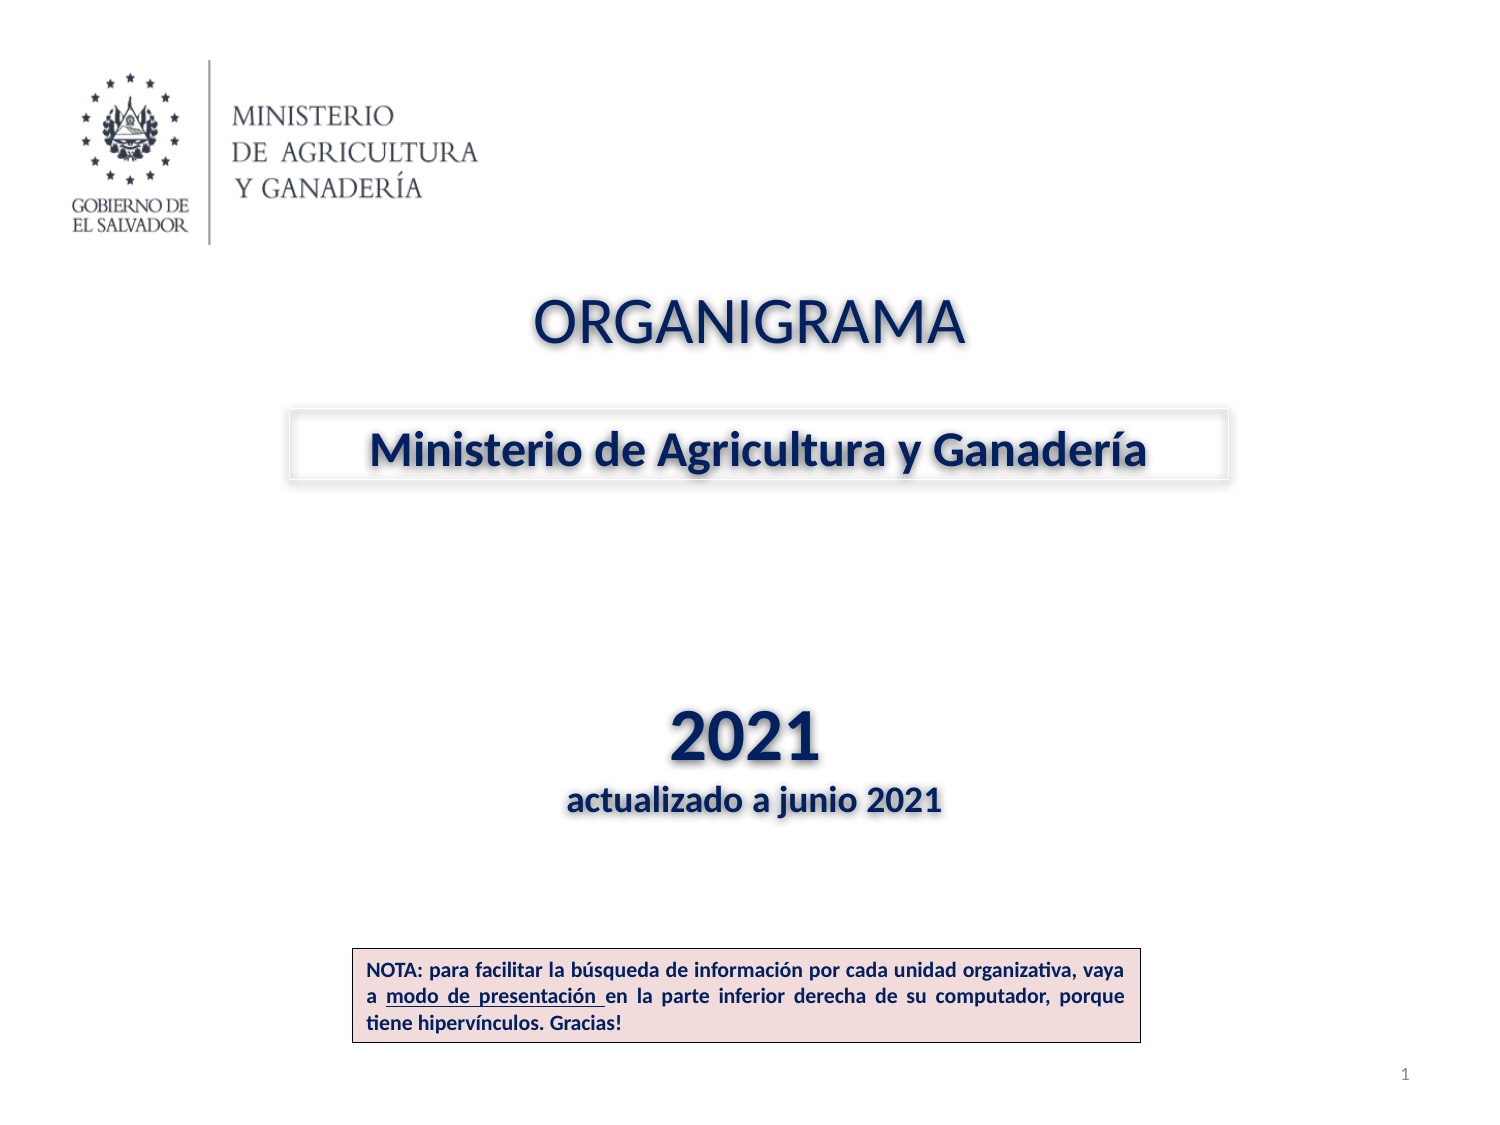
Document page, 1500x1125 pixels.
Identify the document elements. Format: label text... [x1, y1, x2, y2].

picture [72, 59, 479, 245]
text_box NOTA: para facilitar la búsqueda de información por cada unidad organizativa, vaya a modo de presentación en la parte inferior derecha de su computador, porque tiene hipervínculos. Gracias! [351, 948, 1141, 1042]
text_box 2021 actualizado a junio 2021 [519, 677, 990, 835]
text_box ORGANIGRAMA [345, 269, 1155, 361]
slide_number 1 [1074, 1042, 1425, 1103]
text_box Ministerio de Agricultura y Ganadería [289, 408, 1229, 480]
